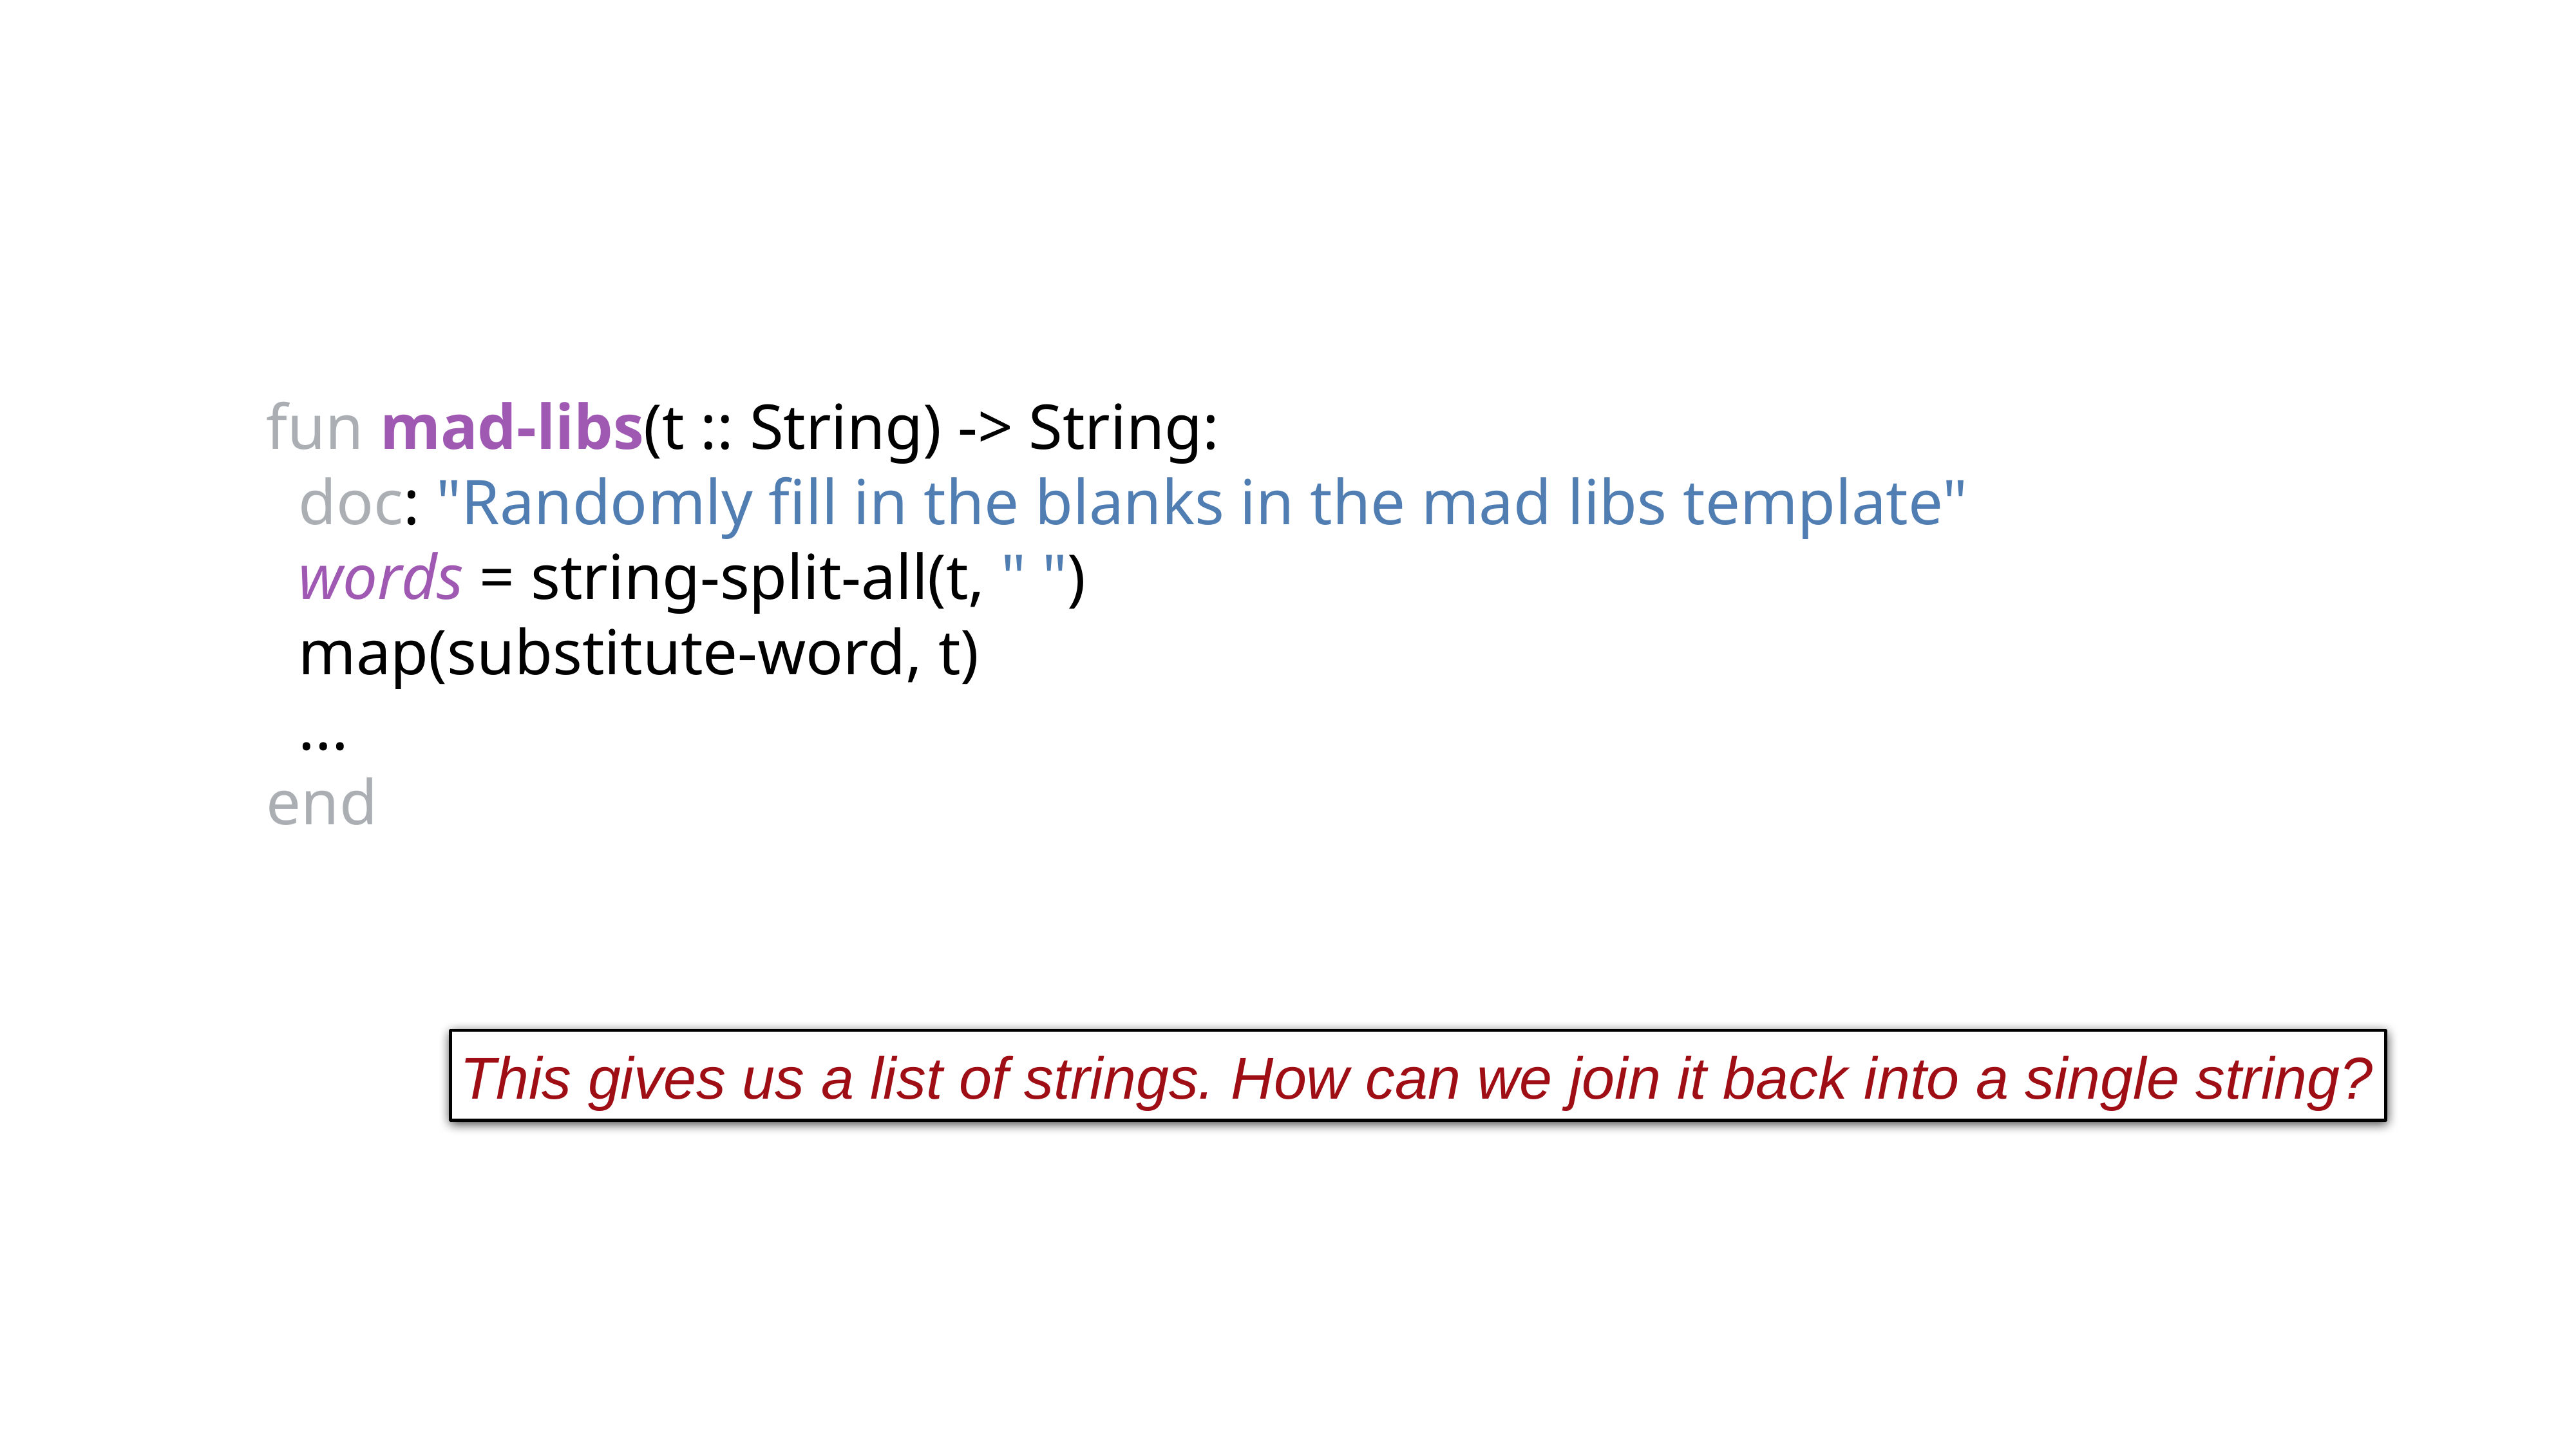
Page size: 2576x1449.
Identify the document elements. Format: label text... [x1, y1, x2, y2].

list fun mad-libs(t :: String) -> String: doc: "Randomly fill in the blanks in the mad libs template" words = string-split-all(t, " ") map(substitute-word, t) ... end [258, 26, 2317, 1423]
text_box This gives us a list of strings. How can we join it back into a single string? [450, 1030, 2386, 1121]
